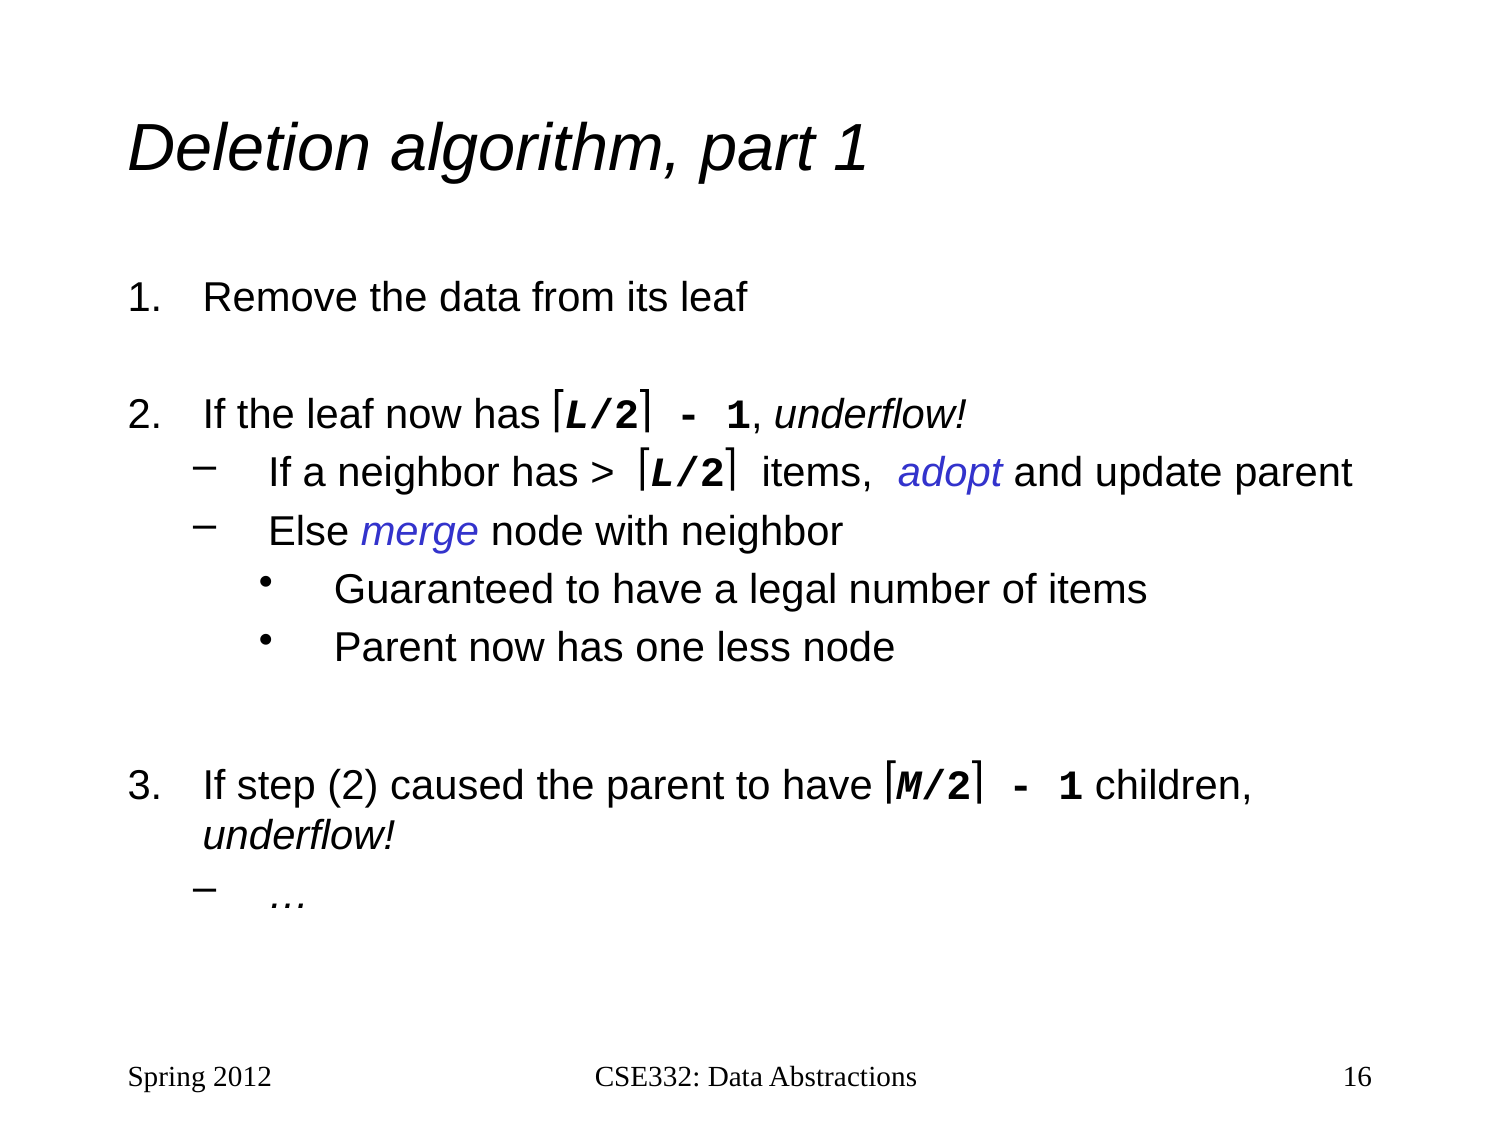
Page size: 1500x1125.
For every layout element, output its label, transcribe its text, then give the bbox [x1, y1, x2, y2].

title Deletion algorithm, part 1 [112, 49, 1388, 238]
footer CSE332: Data Abstractions [474, 1049, 1038, 1125]
slide_number 16 [1074, 1049, 1388, 1125]
slide_number Spring 2012 [112, 1049, 426, 1125]
list Remove the data from its leaf If the leaf now has L/2 - 1, underflow! If a neighbor has > L/2 items, adopt and update parent Else merge node with neighbor Guaranteed to have a legal number of items Parent now has one less node If step (2) caused the parent to have M/2 - 1 children, underflow! … [112, 262, 1388, 1001]
